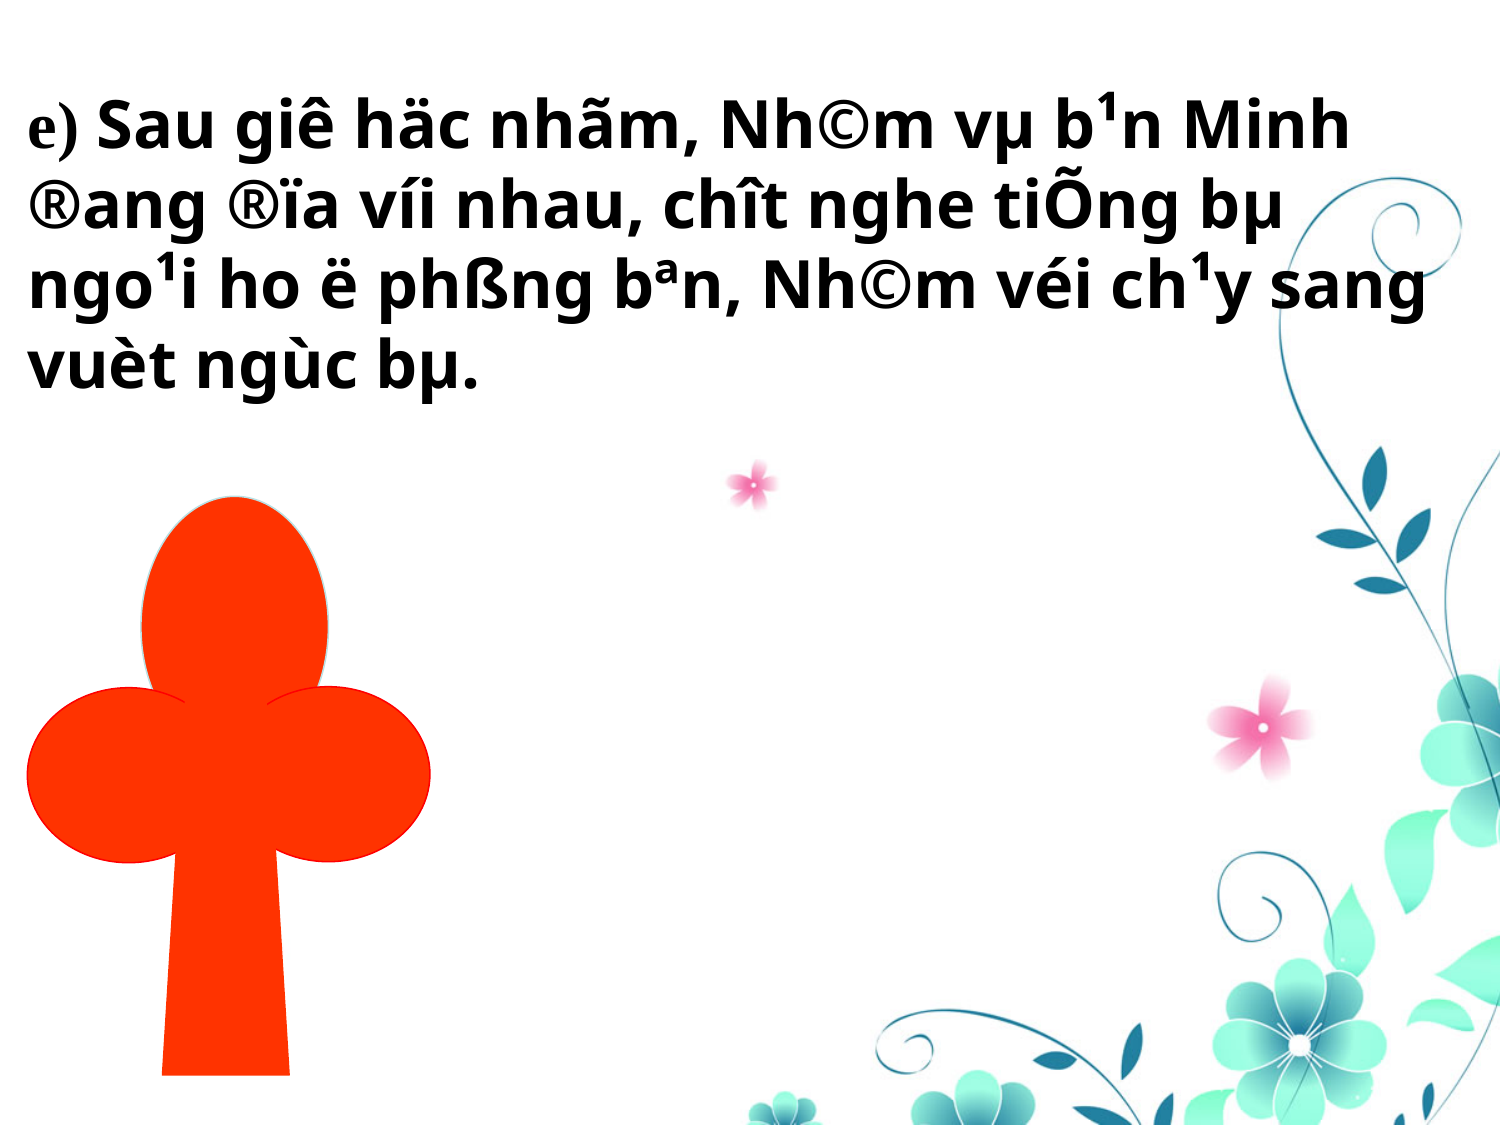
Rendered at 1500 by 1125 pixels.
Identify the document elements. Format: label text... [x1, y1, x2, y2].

text_box [140, 496, 329, 703]
text_box e) Sau giê häc nhãm, Nh©m vµ b¹n Minh ®ang ®ïa víi nhau, chît nghe tiÕng bµ ngo¹i ho ë phßng bªn, Nh©m véi ch¹y sang vuèt ngùc bµ. [12, 75, 1475, 509]
text_box [267, 686, 430, 862]
picture [0, 0, 1500, 1125]
text_box [162, 662, 290, 1075]
text_box [27, 687, 185, 863]
